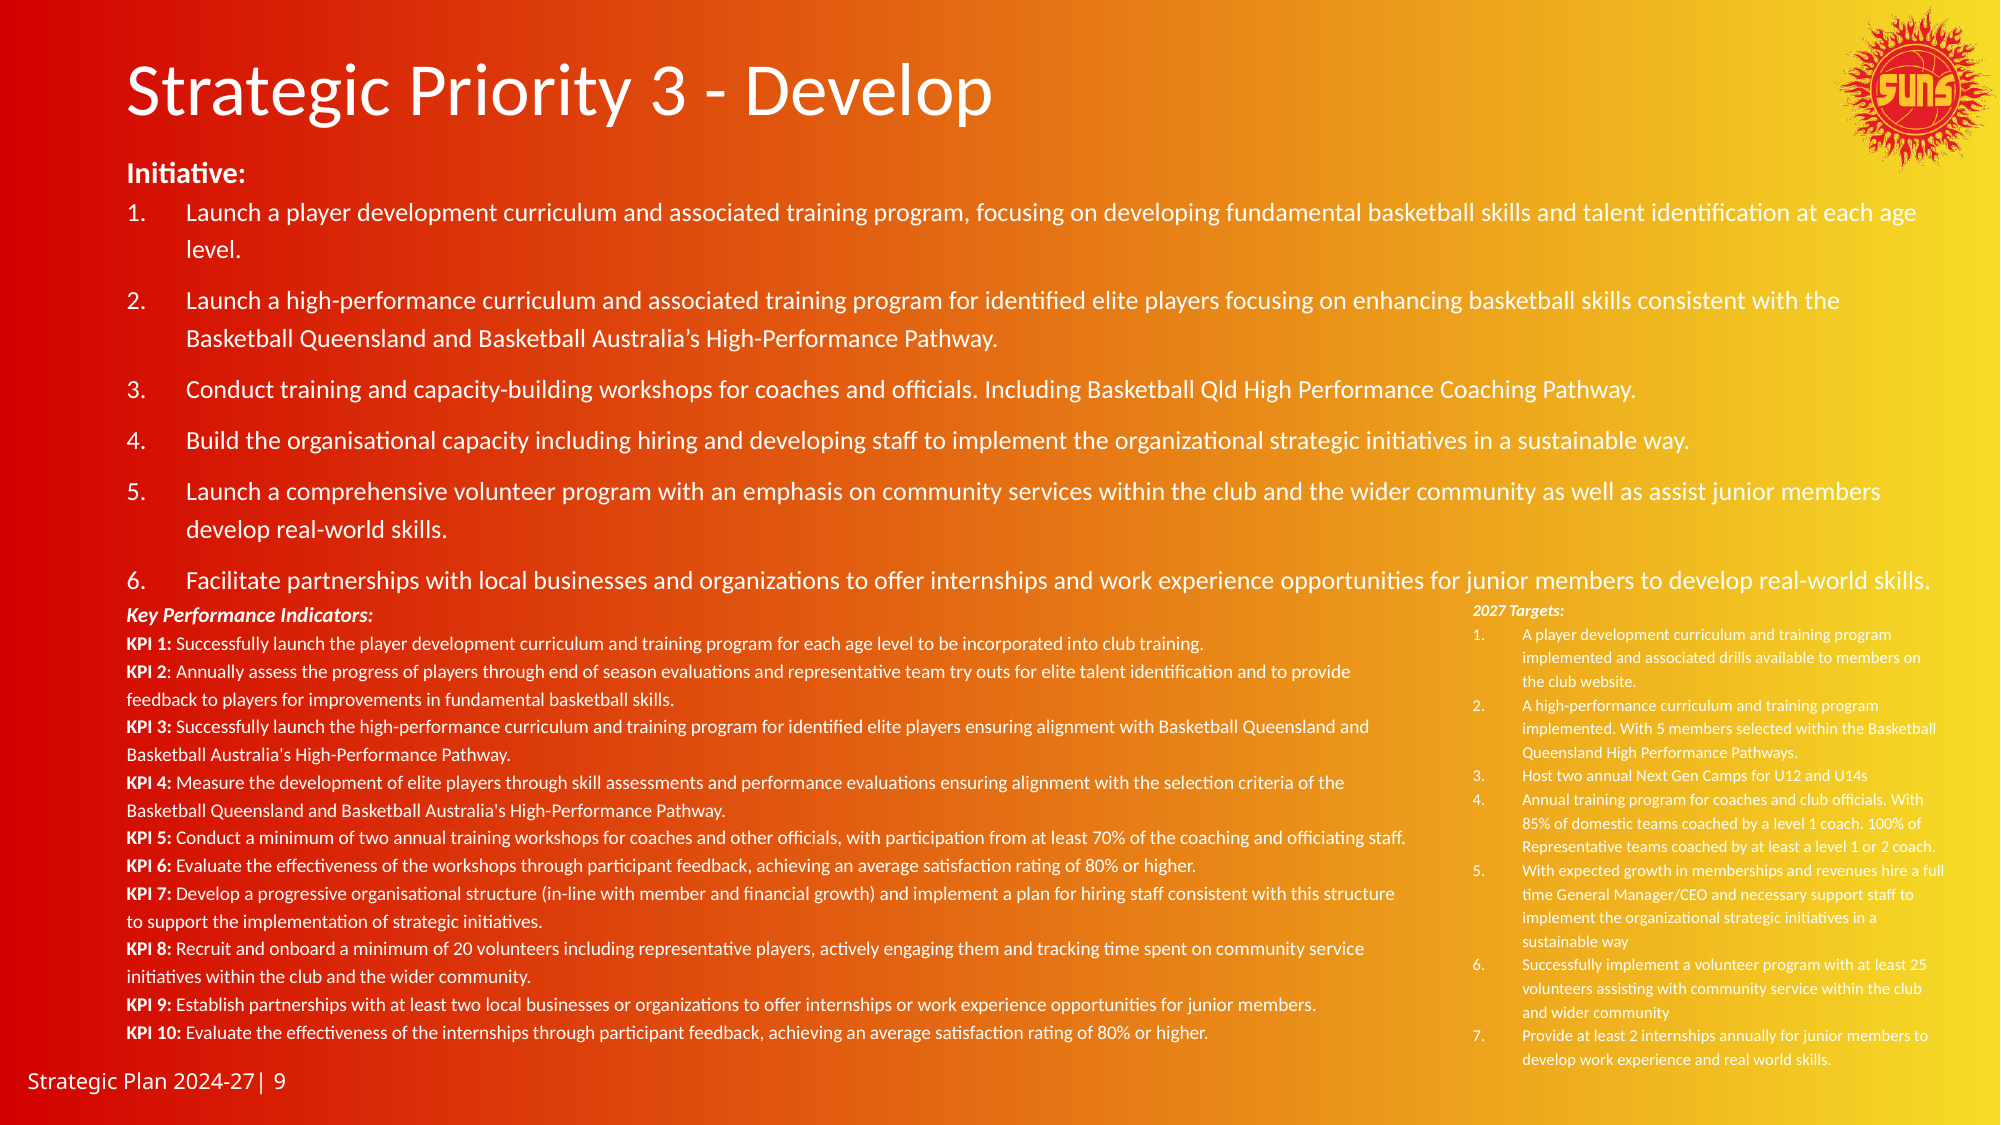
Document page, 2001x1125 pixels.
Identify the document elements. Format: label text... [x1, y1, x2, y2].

list 2027 Targets: A player development curriculum and training program implemented and associated drills available to members on the club website. A high-performance curriculum and training program implemented. With 5 members selected within the Basketball Queensland High Performance Pathways. Host two annual Next Gen Camps for U12 and U14s Annual training program for coaches and club officials. With 85% of domestic teams coached by a level 1 coach. 100% of Representative teams coached by at least a level 1 or 2 coach. With expected growth in memberships and revenues hire a full time General Manager/CEO and necessary support staff to implement the organizational strategic initiatives in a sustainable way Successfully implement a volunteer program with at least 25 volunteers assisting with community service within the club and wider community Provide at least 2 internships annually for junior members to develop work experience and real world skills. [1457, 588, 1962, 1101]
footer Strategic Plan 2024-27| 9 [12, 1052, 1140, 1113]
picture [1829, 0, 2000, 178]
title Strategic Priority 3 - Develop [111, 2, 1691, 138]
list Initiative: Launch a player development curriculum and associated training program, focusing on developing fundamental basketball skills and talent identification at each age level. Launch a high-performance curriculum and associated training program for identified elite players focusing on enhancing basketball skills consistent with the Basketball Queensland and Basketball Australia’s High-Performance Pathway. Conduct training and capacity-building workshops for coaches and officials. Including Basketball Qld High Performance Coaching Pathway. Build the organisational capacity including hiring and developing staff to implement the organizational strategic initiatives in a sustainable way. Launch a comprehensive volunteer program with an emphasis on community services within the club and the wider community as well as assist junior members develop real-world skills. Facilitate partnerships with local businesses and organizations to offer internships and work experience opportunities for junior members to develop real-world skills. [111, 138, 1962, 617]
list Key Performance Indicators: KPI 1: Successfully launch the player development curriculum and training program for each age level to be incorporated into club training. KPI 2: Annually assess the progress of players through end of season evaluations and representative team try outs for elite talent identification and to provide feedback to players for improvements in fundamental basketball skills. KPI 3: Successfully launch the high-performance curriculum and training program for identified elite players ensuring alignment with Basketball Queensland and Basketball Australia's High-Performance Pathway. KPI 4: Measure the development of elite players through skill assessments and performance evaluations ensuring alignment with the selection criteria of the Basketball Queensland and Basketball Australia's High-Performance Pathway. KPI 5: Conduct a minimum of two annual training workshops for coaches and other officials, with participation from at least 70% of the coaching and officiating staff. KPI 6: Evaluate the effectiveness of the workshops through participant feedback, achieving an average satisfaction rating of 80% or higher. KPI 7: Develop a progressive organisational structure (in-line with member and financial growth) and implement a plan for hiring staff consistent with this structure to support the implementation of strategic initiatives. KPI 8: Recruit and onboard a minimum of 20 volunteers including representative players, actively engaging them and tracking time spent on community service initiatives within the club and the wider community. KPI 9: Establish partnerships with at least two local businesses or organizations to offer internships or work experience opportunities for junior members. KPI 10: Evaluate the effectiveness of the internships through participant feedback, achieving an average satisfaction rating of 80% or higher. [111, 588, 1427, 1084]
